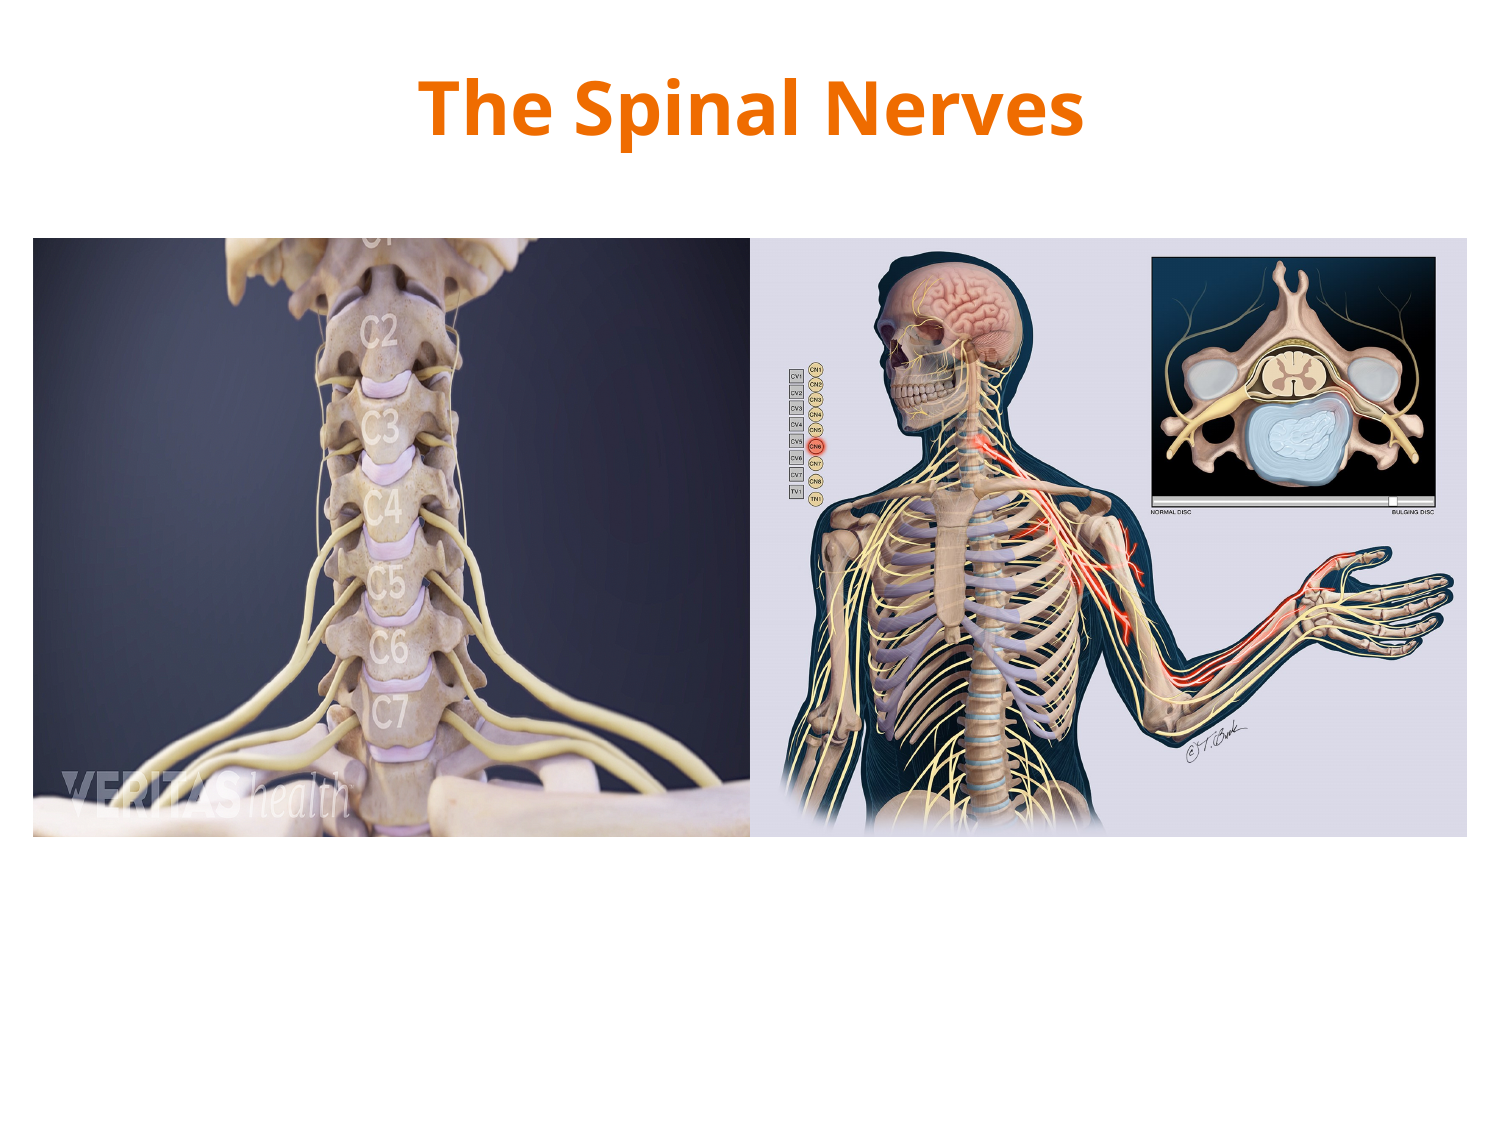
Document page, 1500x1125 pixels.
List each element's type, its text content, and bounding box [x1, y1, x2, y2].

picture [33, 238, 1467, 837]
title The Spinal Nerves [135, 60, 1369, 150]
